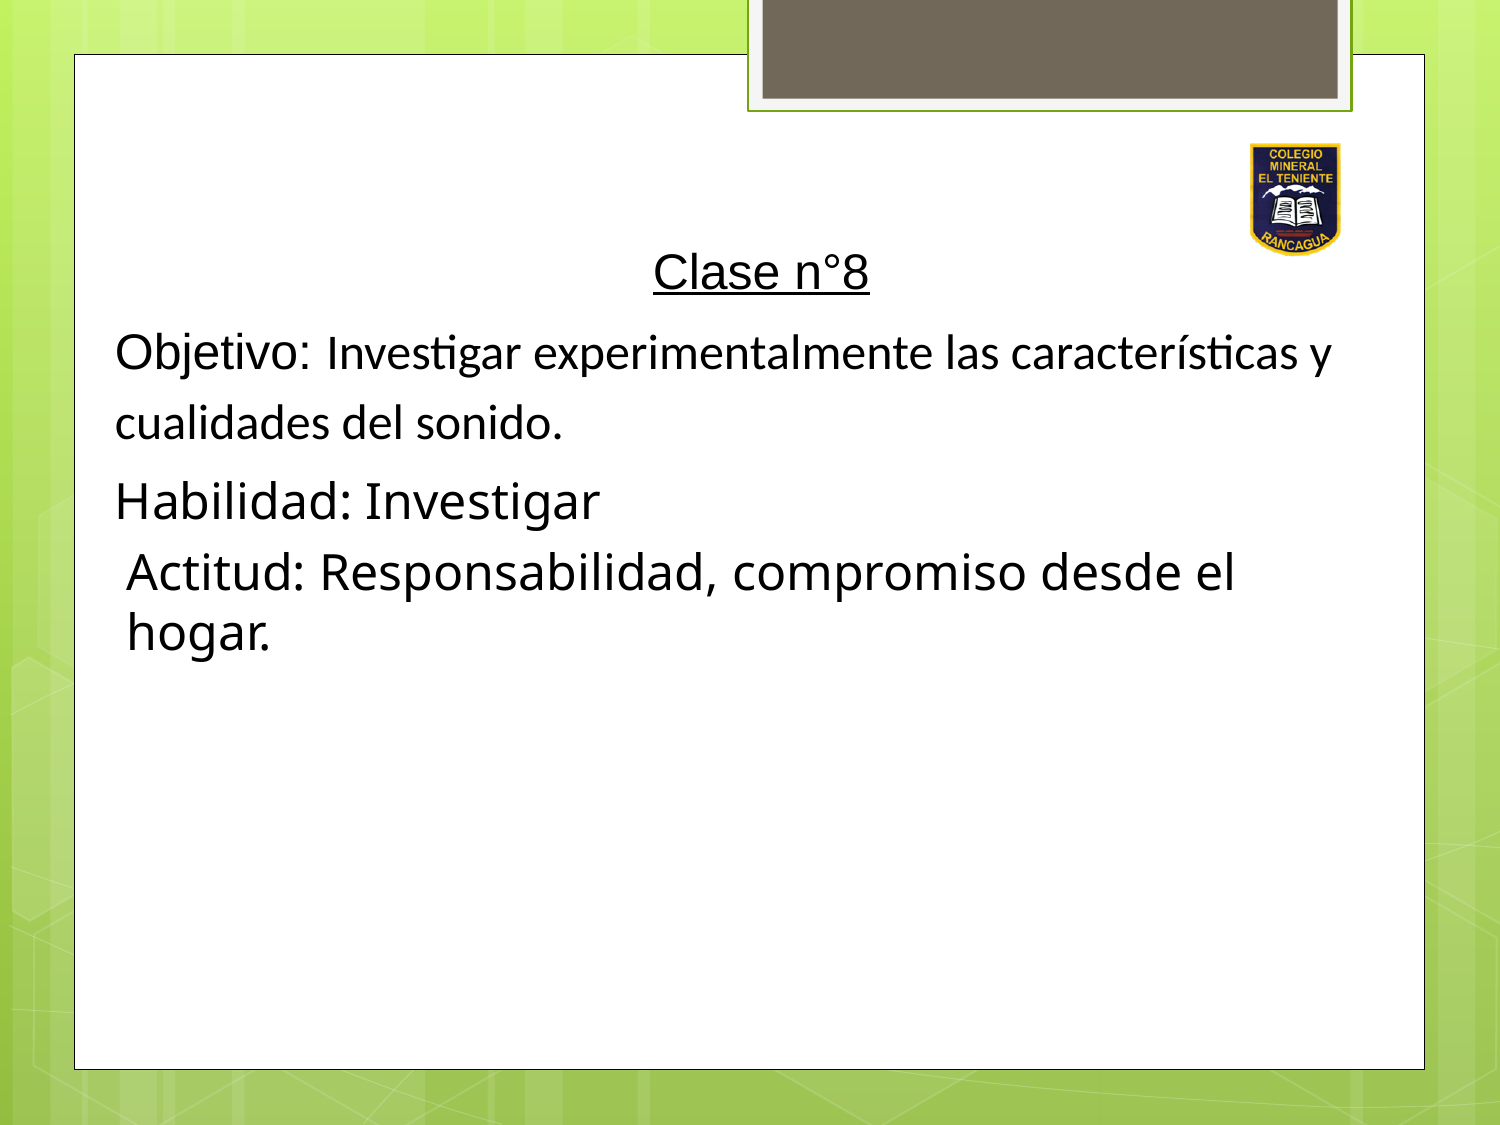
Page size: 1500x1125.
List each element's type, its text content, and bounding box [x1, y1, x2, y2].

text_box Clase n°8 Objetivo: Investigar experimentalmente las características y cualidades del sonido. Habilidad: Investigar Actitud: Responsabilidad, compromiso desde el hogar. [100, 231, 1412, 668]
picture [1245, 136, 1345, 259]
